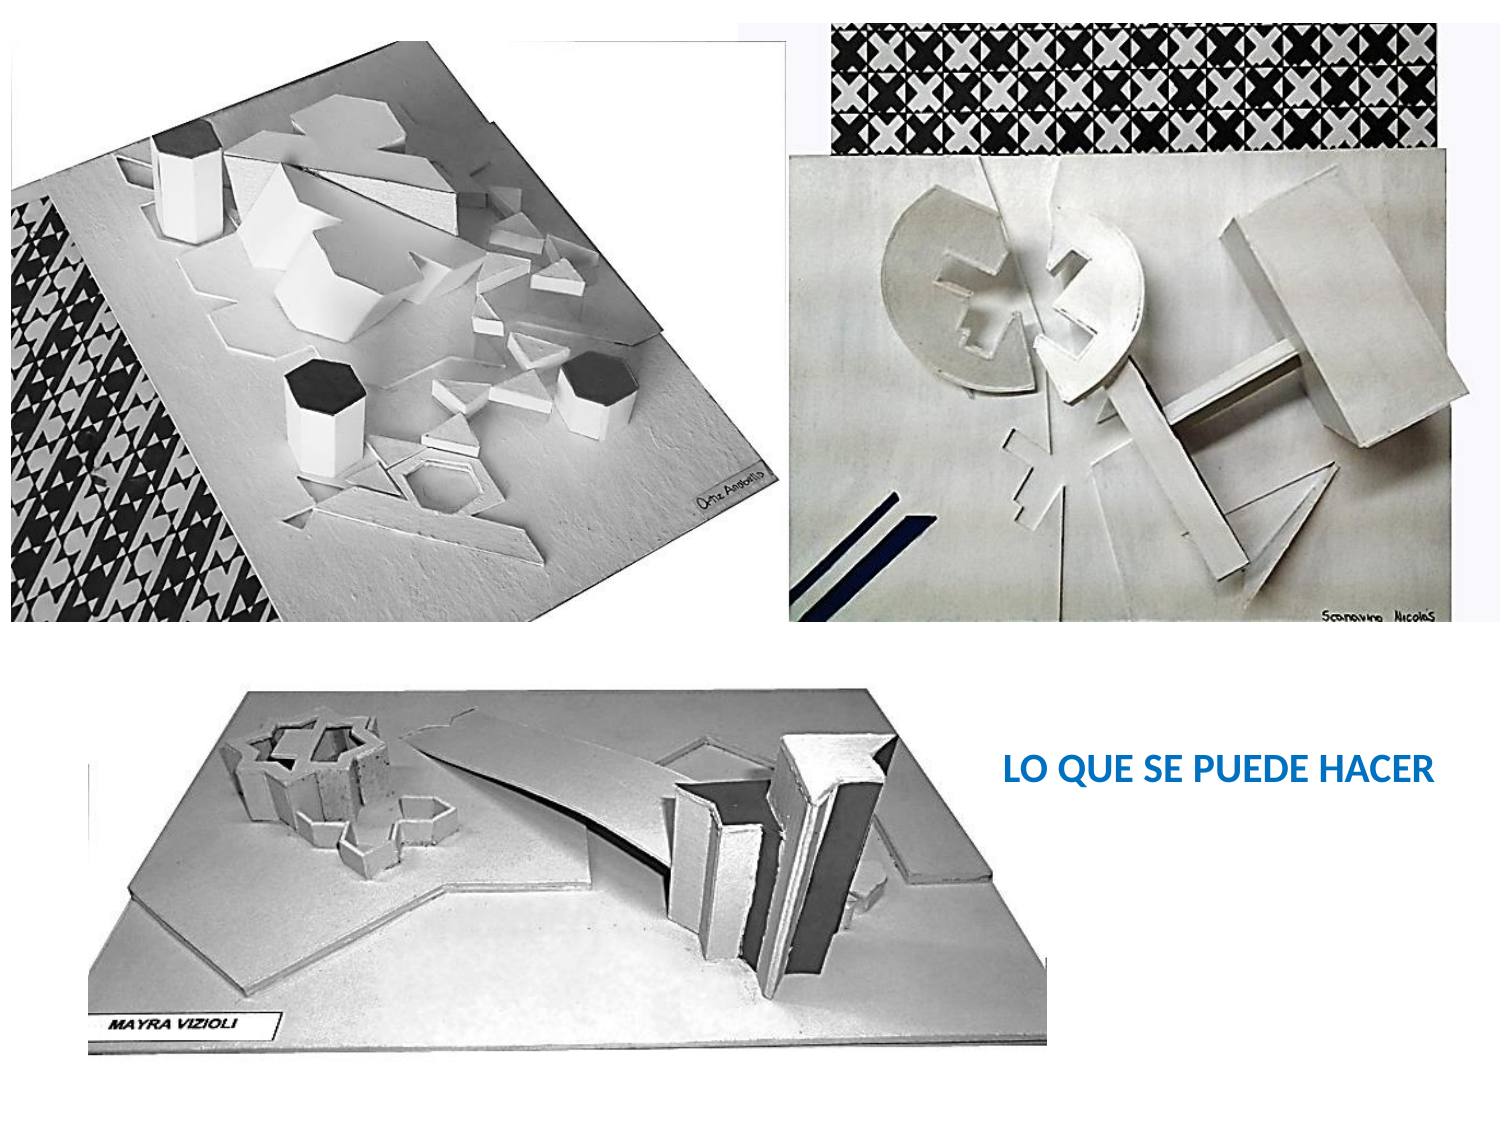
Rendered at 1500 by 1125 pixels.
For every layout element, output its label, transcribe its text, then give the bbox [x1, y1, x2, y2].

picture [88, 639, 1047, 1125]
picture [11, 23, 1500, 622]
text_box LO QUE SE PUEDE HACER [1052, 732, 1451, 798]
